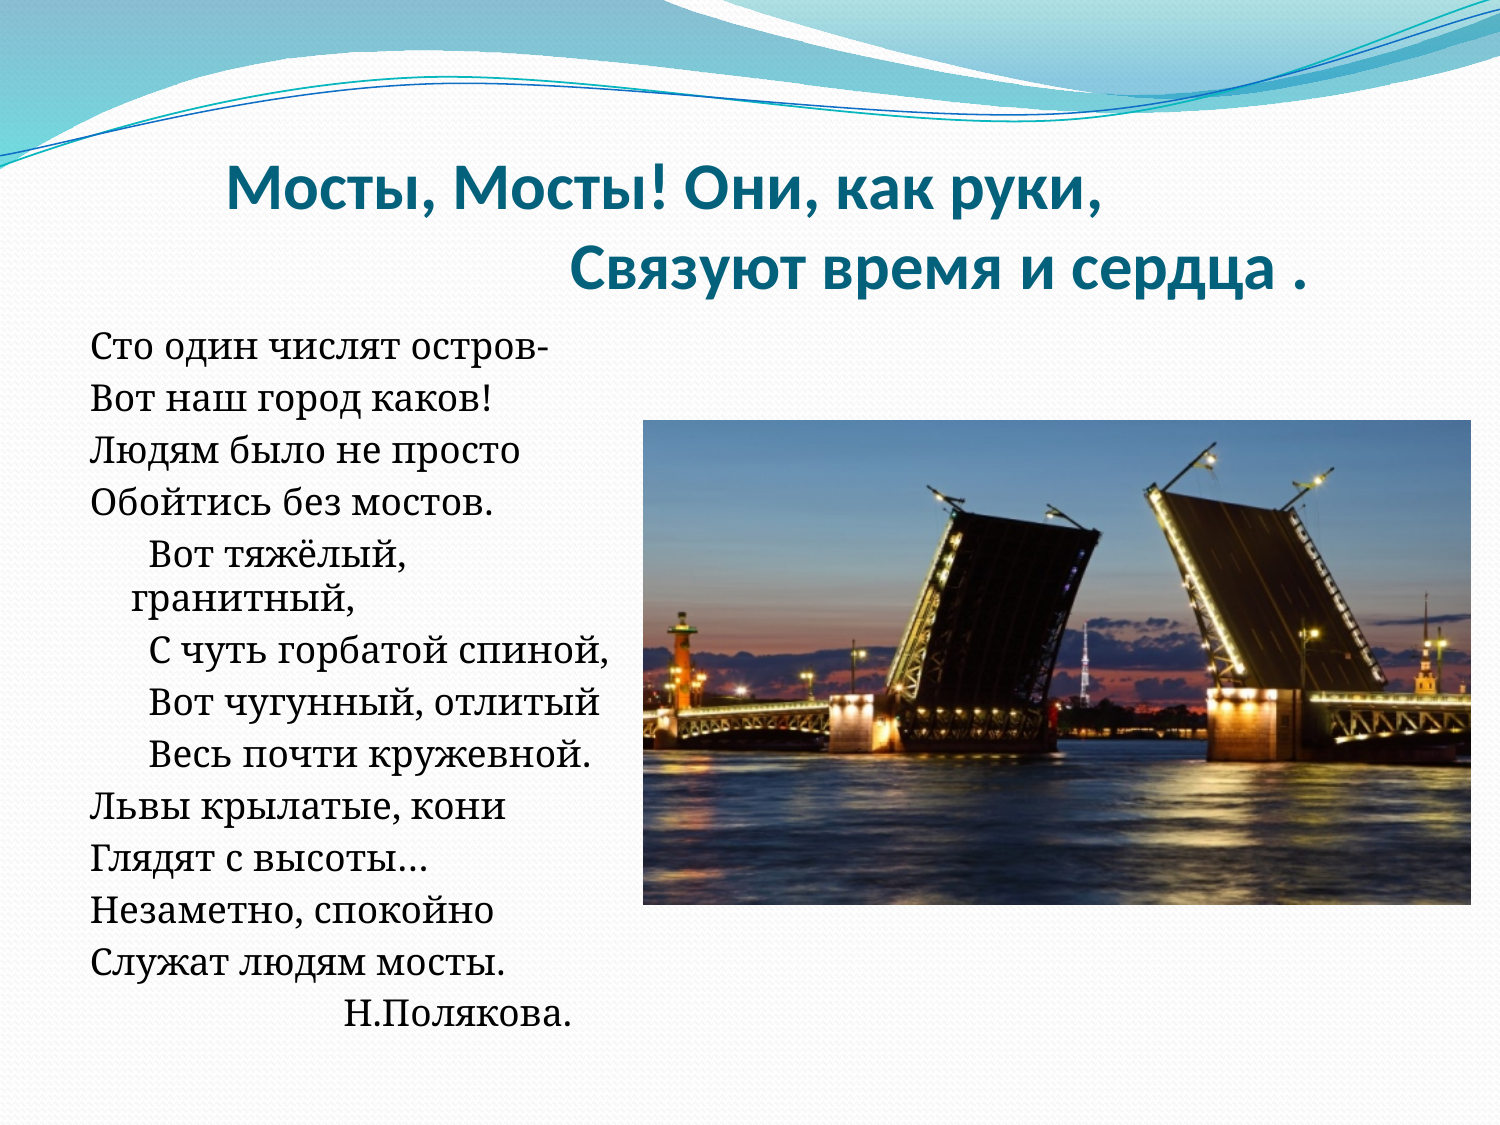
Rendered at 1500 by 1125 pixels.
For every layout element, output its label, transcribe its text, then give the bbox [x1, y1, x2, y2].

list Сто один числят остров- Вот наш город каков! Людям было не просто Обойтись без мостов. Вот тяжёлый, гранитный, С чуть горбатой спиной, Вот чугунный, отлитый Весь почти кружевной. Львы крылатые, кони Глядят с высоты… Незаметно, спокойно Служат людям мосты. Н.Полякова. [75, 314, 632, 1043]
title Мосты, Мосты! Они, как руки, Связуют время и сердца . [75, 115, 1425, 303]
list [643, 420, 1471, 906]
